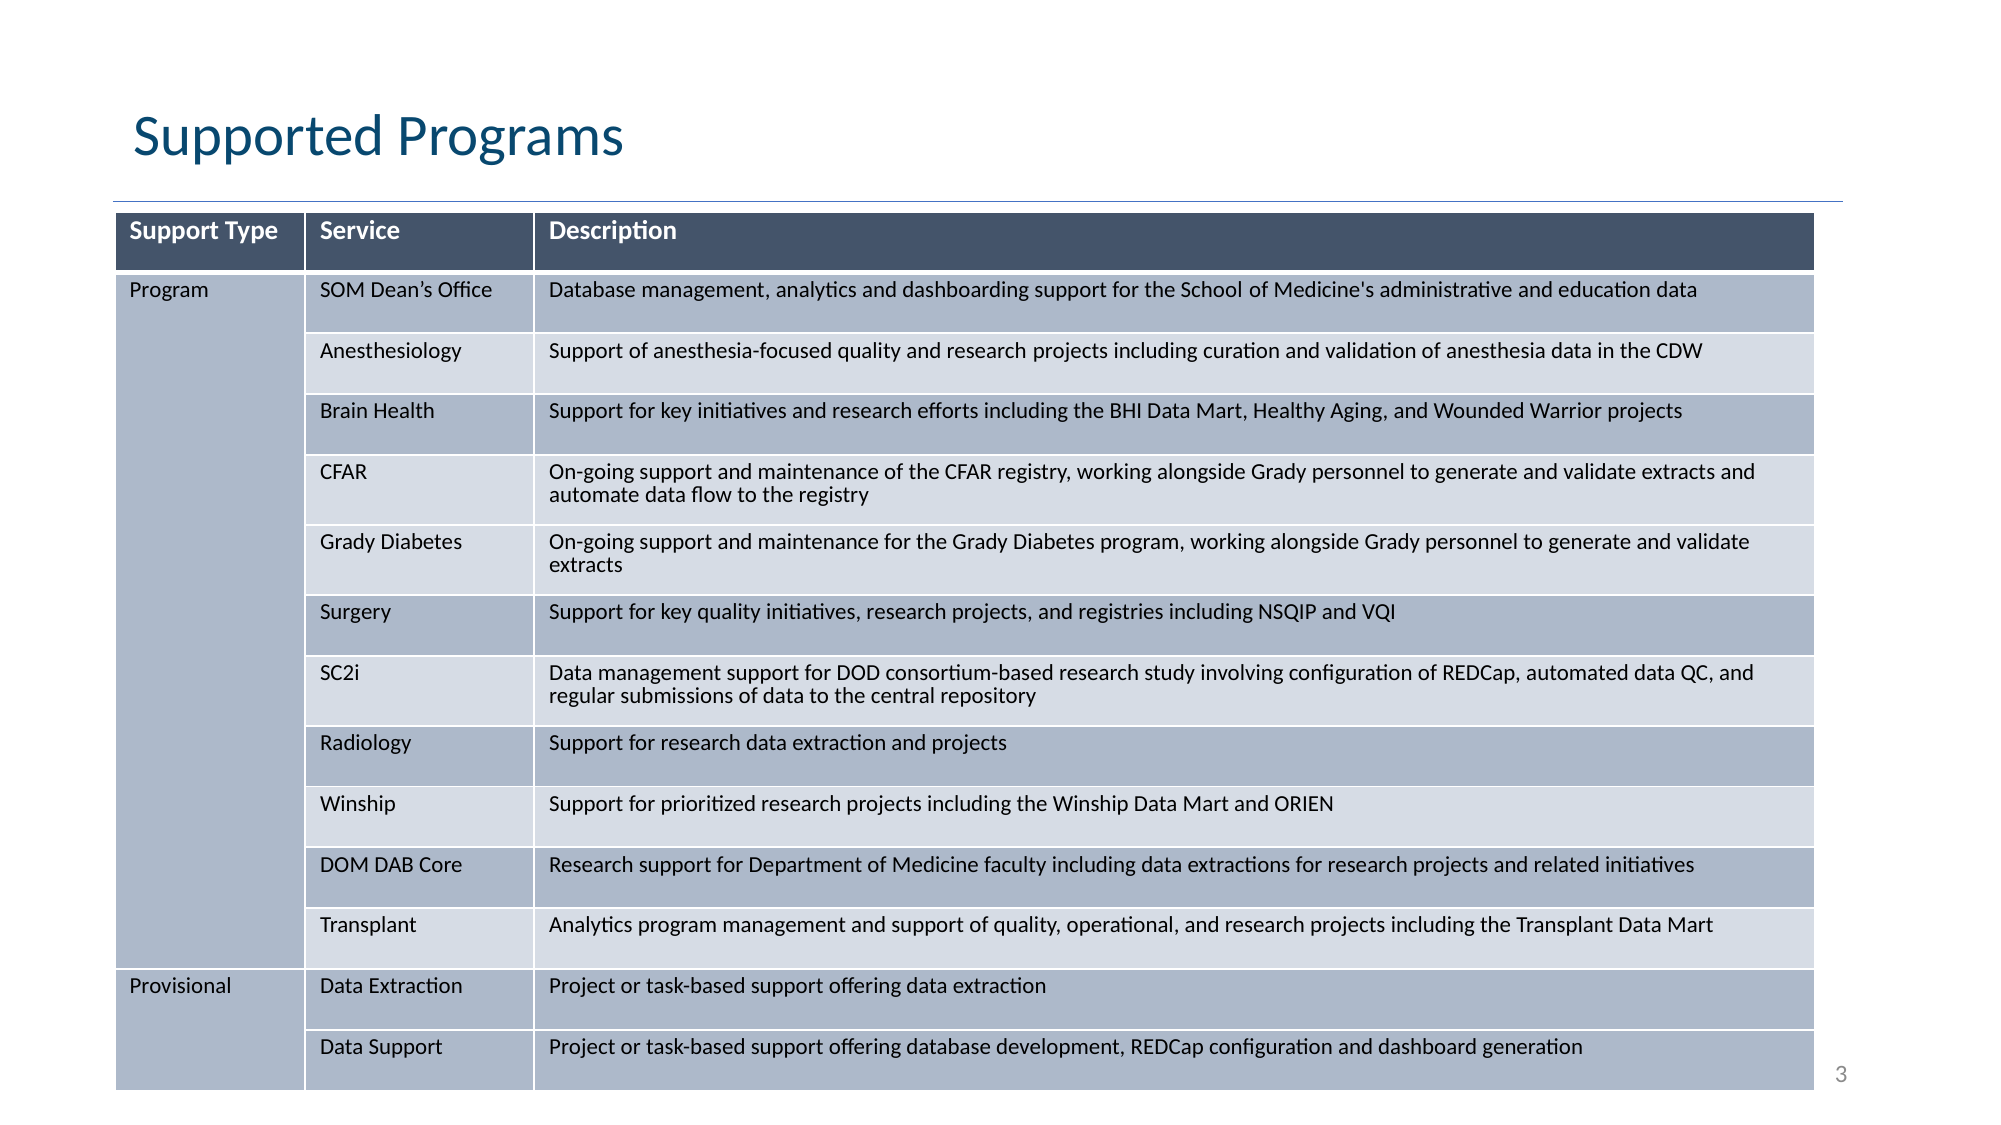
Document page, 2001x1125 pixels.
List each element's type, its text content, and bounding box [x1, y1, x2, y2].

table_cell Project or task-based support offering data extraction [535, 943, 1814, 1002]
table_cell Support for key quality initiatives, research projects, and registries including NSQIP and VQI [535, 578, 1814, 637]
table_cell SOM Dean’s Office [306, 275, 533, 332]
table_cell Support for prioritized research projects including the Winship Data Mart and ORIEN [535, 761, 1814, 820]
table_cell Surgery [306, 578, 533, 637]
table_header Service [306, 213, 533, 270]
table_cell Data management support for DOD consortium-based research study involving configuration of REDCap, automated data QC, and regular submissions of data to the central repository [535, 639, 1814, 698]
table_cell Anesthesiology [306, 334, 533, 393]
table_cell Data Extraction [306, 943, 533, 1002]
table_cell Program [116, 275, 304, 941]
table_cell Transplant [306, 882, 533, 941]
table_cell On-going support and maintenance for the Grady Diabetes program, working alongside Grady personnel to generate and validate extracts [535, 517, 1814, 576]
table_cell Winship [306, 761, 533, 820]
table_cell Project or task-based support offering database development, REDCap configuration and dashboard generation [535, 1004, 1814, 1063]
table_cell Data Support [306, 1004, 533, 1063]
table_cell Brain Health [306, 395, 533, 454]
table_cell On-going support and maintenance of the CFAR registry, working alongside Grady personnel to generate and validate extracts and automate data flow to the registry [535, 456, 1814, 515]
text_box Supported Programs [114, 86, 645, 177]
table_cell Support for key initiatives and research efforts including the BHI Data Mart, Healthy Aging, and Wounded Warrior projects [535, 395, 1814, 454]
table_cell CFAR [306, 456, 533, 515]
table_cell Provisional [116, 943, 304, 1063]
table_cell DOM DAB Core [306, 821, 533, 880]
table_header Support Type [116, 213, 304, 270]
table_cell Grady Diabetes [306, 517, 533, 576]
table_cell Analytics program management and support of quality, operational, and research projects including the Transplant Data Mart [535, 882, 1814, 941]
table_cell Radiology [306, 700, 533, 759]
table_cell Database management, analytics and dashboarding support for the School of Medicine's administrative and education data [535, 275, 1814, 332]
table_cell SC2i [306, 639, 533, 698]
table_cell Research support for Department of Medicine faculty including data extractions for research projects and related initiatives [535, 821, 1814, 880]
slide_number 3 [1412, 1042, 1863, 1103]
table_cell Support of anesthesia-focused quality and research projects including curation and validation of anesthesia data in the CDW [535, 334, 1814, 393]
table_header Description [535, 213, 1814, 270]
table_cell Support for research data extraction and projects [535, 700, 1814, 759]
